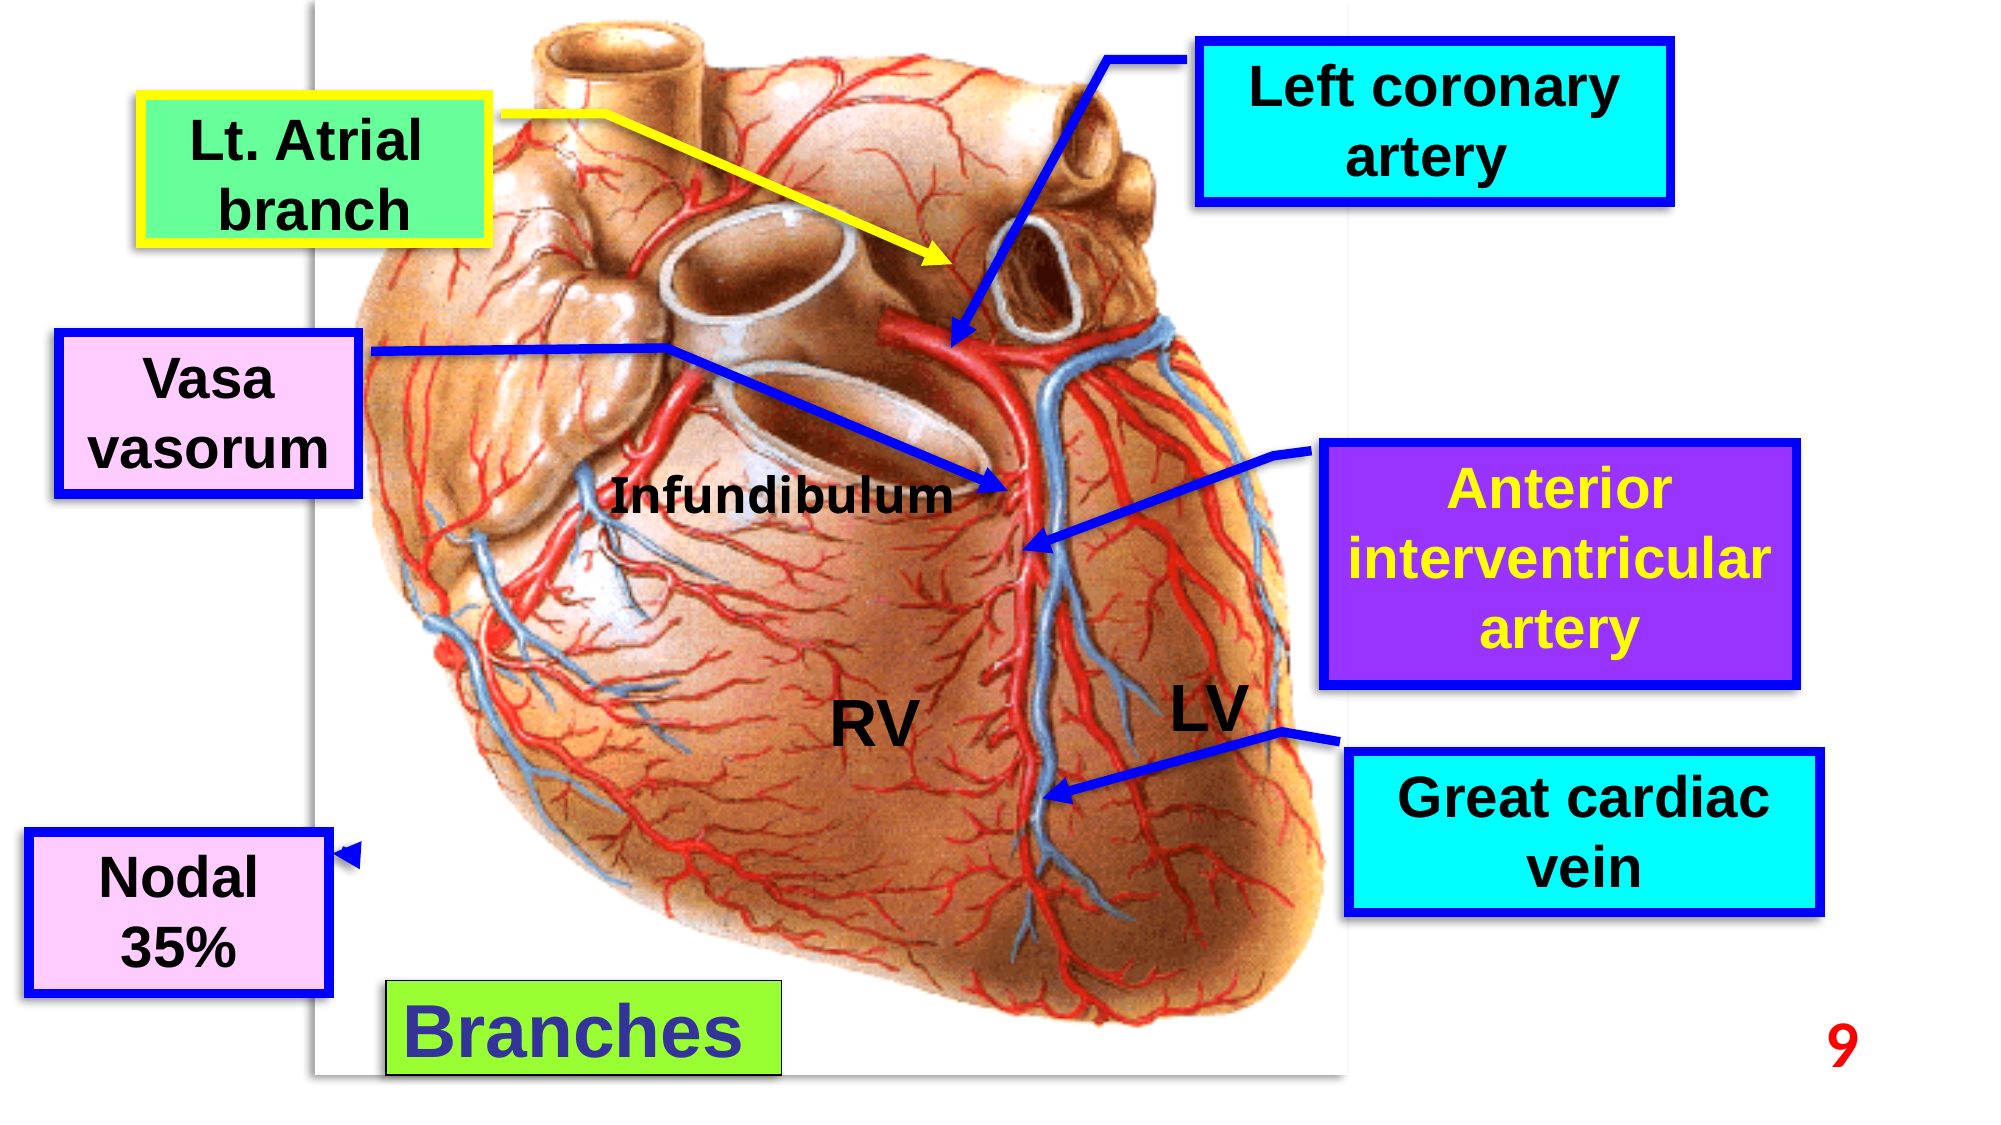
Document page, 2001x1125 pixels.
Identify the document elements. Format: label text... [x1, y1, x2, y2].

text_box Left coronary artery [1352, 40, 1671, 203]
text_box 9 [1810, 993, 1927, 1089]
text_box Vasa vasorum [58, 332, 309, 495]
text_box Anterior interventricular artery [1352, 442, 1797, 685]
text_box Lt. Atrial branch [141, 95, 309, 244]
text_box Nodal 35% [29, 831, 309, 994]
picture [314, 0, 1348, 1076]
text_box Great cardiac vein [1352, 751, 1820, 913]
